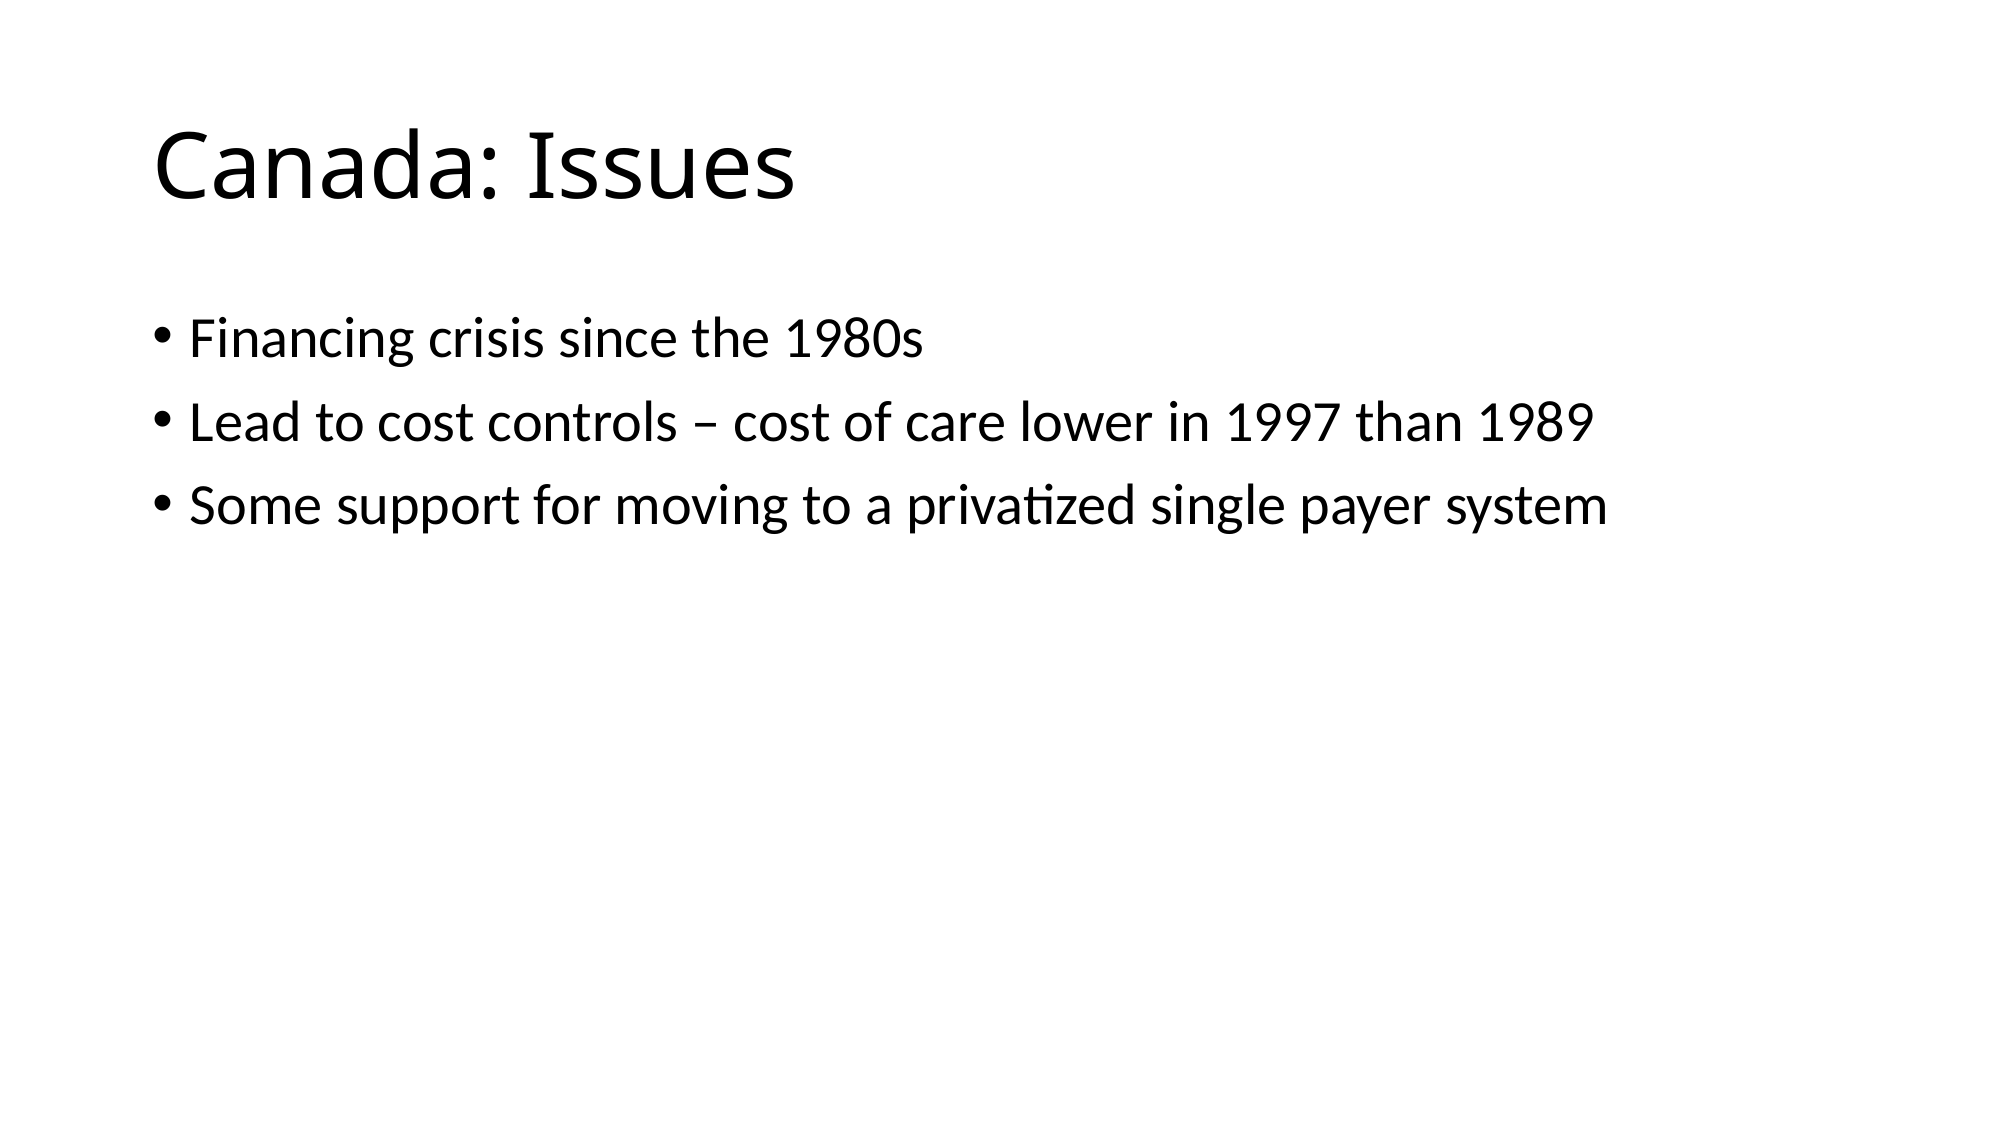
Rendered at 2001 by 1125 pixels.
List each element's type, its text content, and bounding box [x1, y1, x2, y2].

list Financing crisis since the 1980s Lead to cost controls – cost of care lower in 1997 than 1989 Some support for moving to a privatized single payer system [137, 299, 1863, 1014]
title Canada: Issues [137, 59, 1863, 278]
